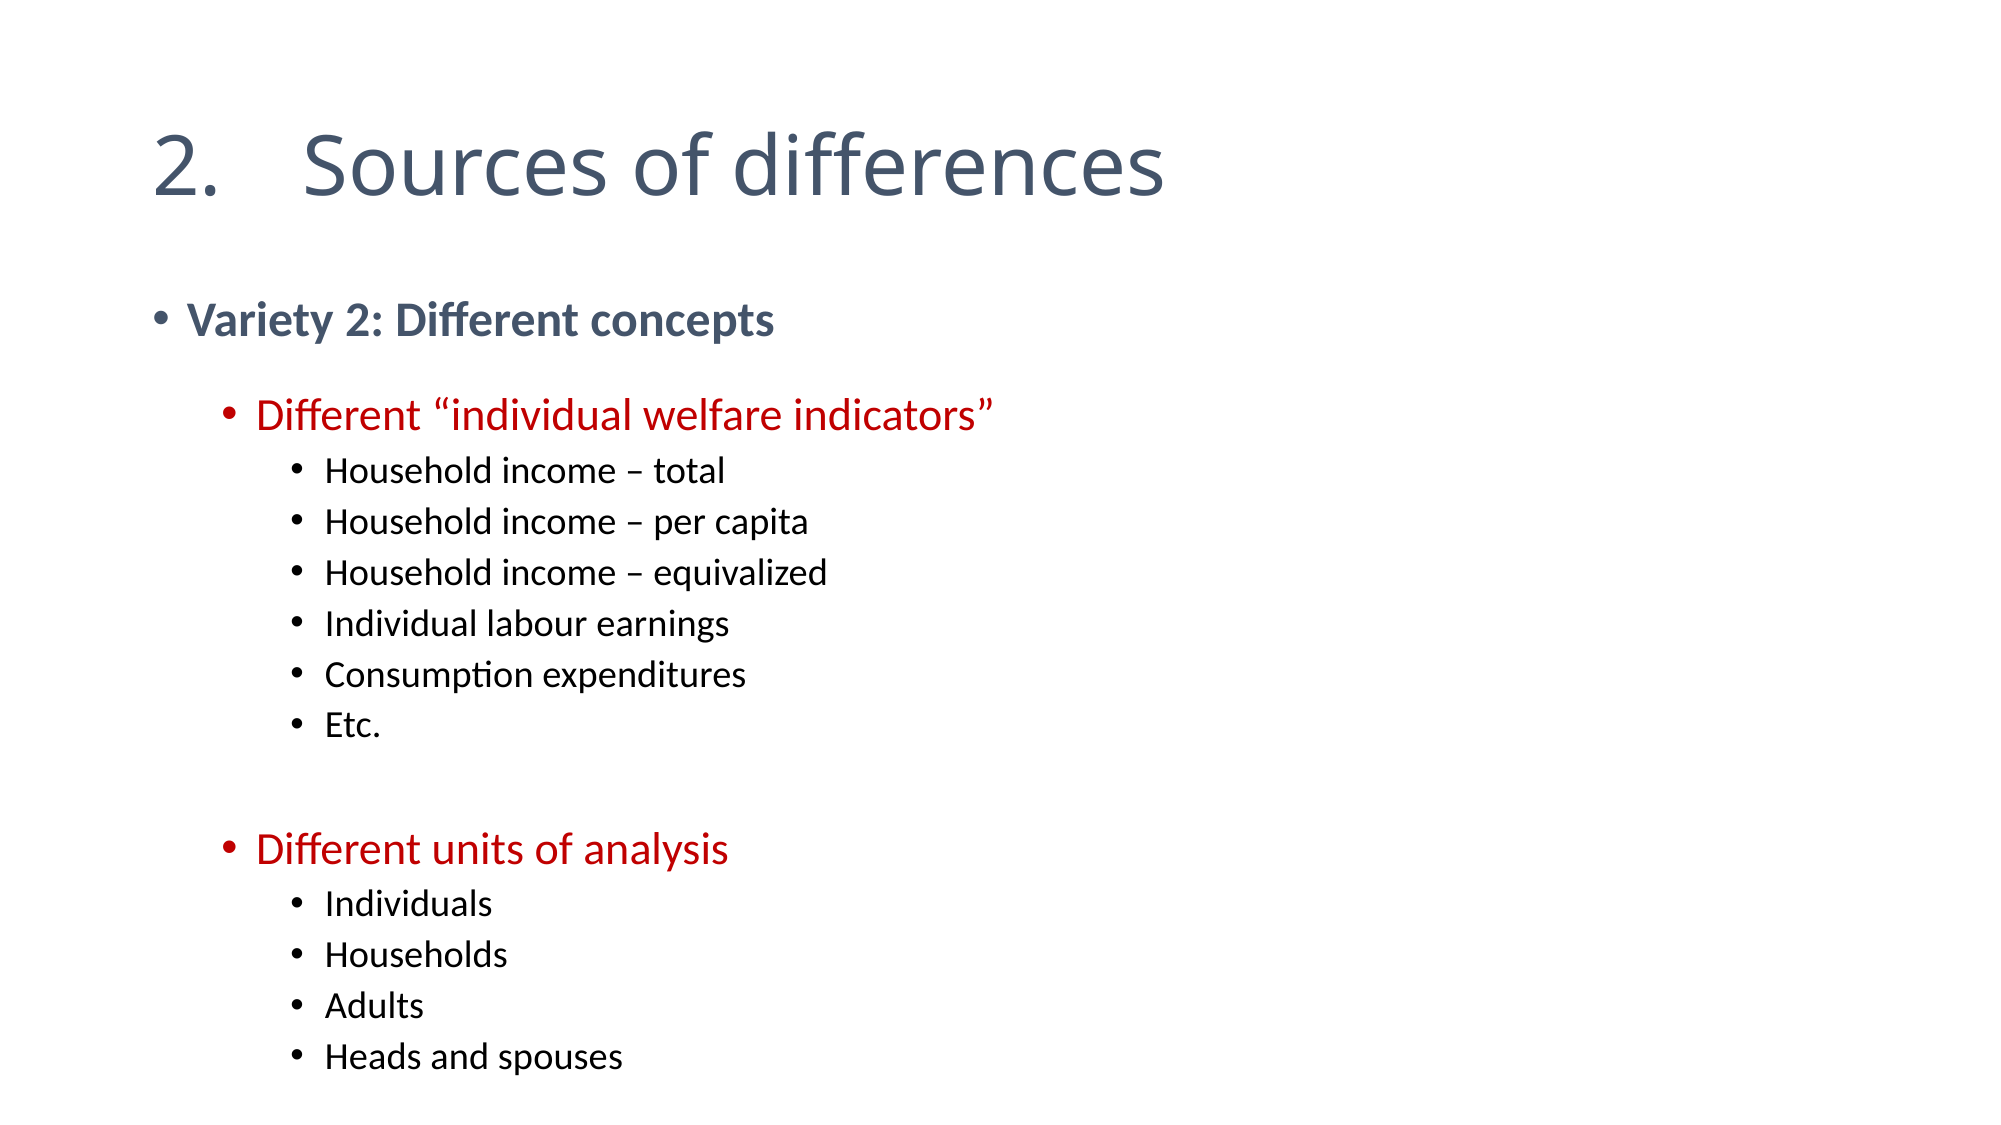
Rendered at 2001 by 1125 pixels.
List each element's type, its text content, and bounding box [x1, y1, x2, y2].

list Variety 2: Different concepts Different “individual welfare indicators” Household income – total Household income – per capita Household income – equivalized Individual labour earnings Consumption expenditures Etc. Different units of analysis Individuals Households Adults Heads and spouses [137, 285, 1863, 1089]
title 2. Sources of differences [137, 59, 1863, 278]
